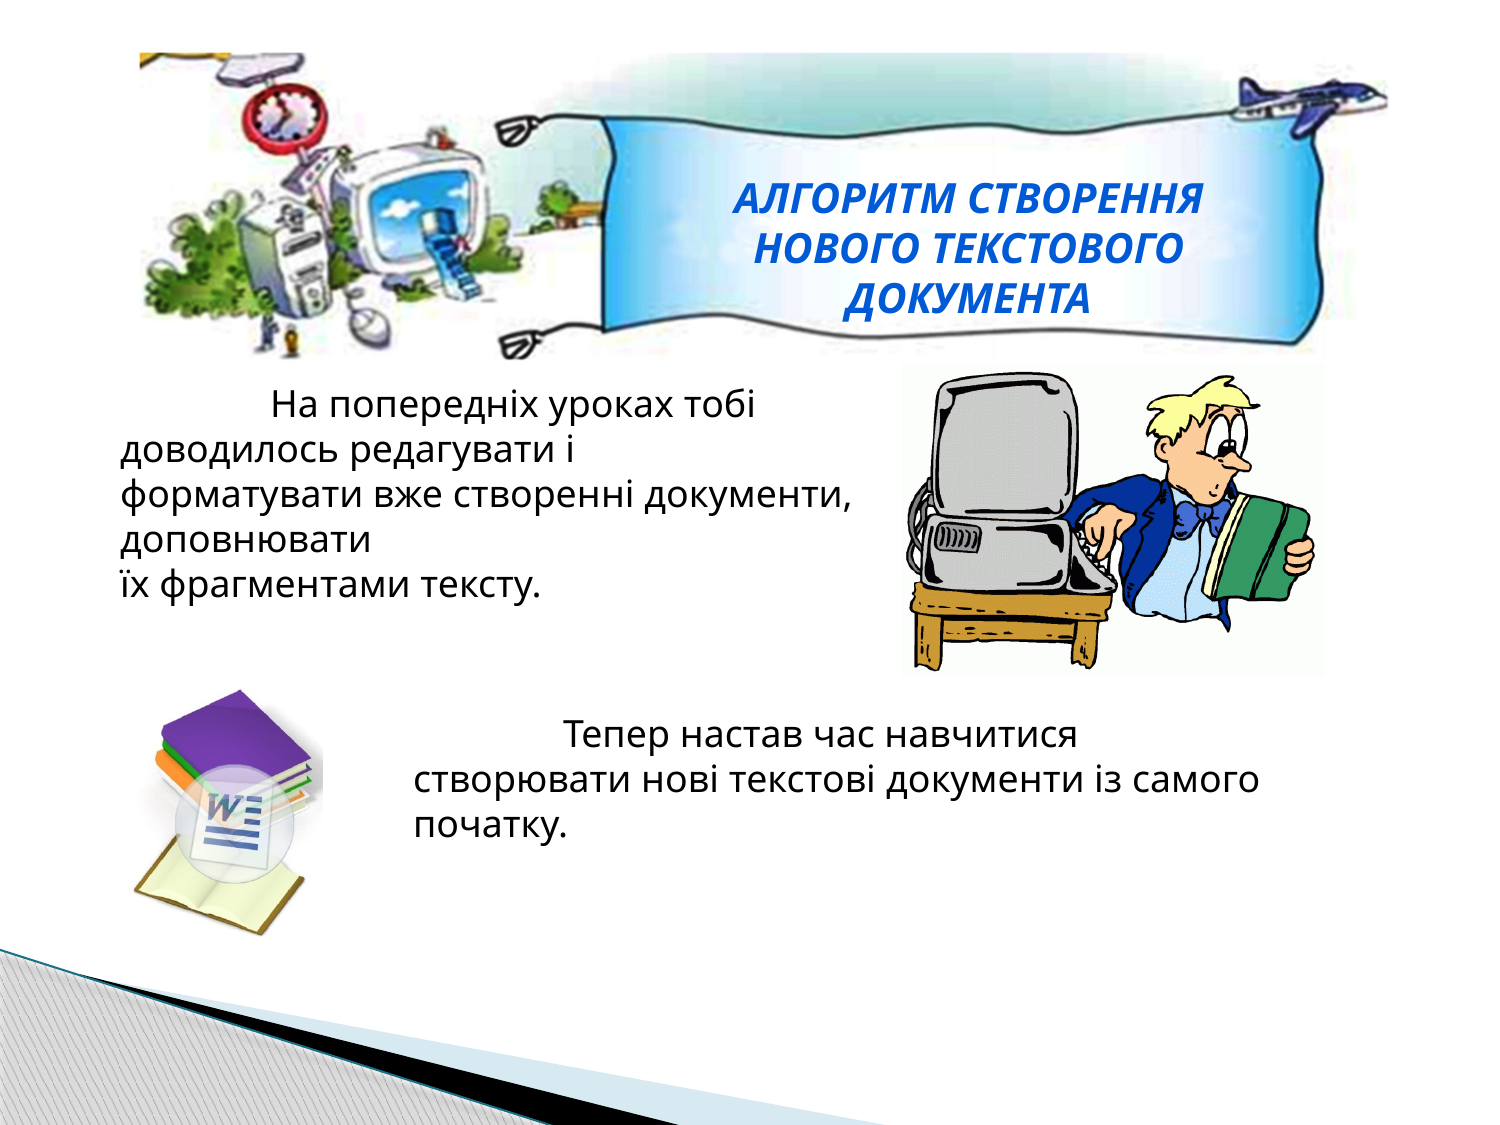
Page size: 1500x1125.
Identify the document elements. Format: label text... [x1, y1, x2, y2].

text_box Тепер настав час навчитися створювати нові текстові документи із самого початку. [398, 703, 1278, 853]
picture [91, 34, 1500, 677]
picture [128, 679, 324, 940]
text_box На попередніх уроках тобі доводилось редагувати і форматувати вже створенні документи, доповнювати їх фрагментами тексту. [105, 402, 896, 613]
